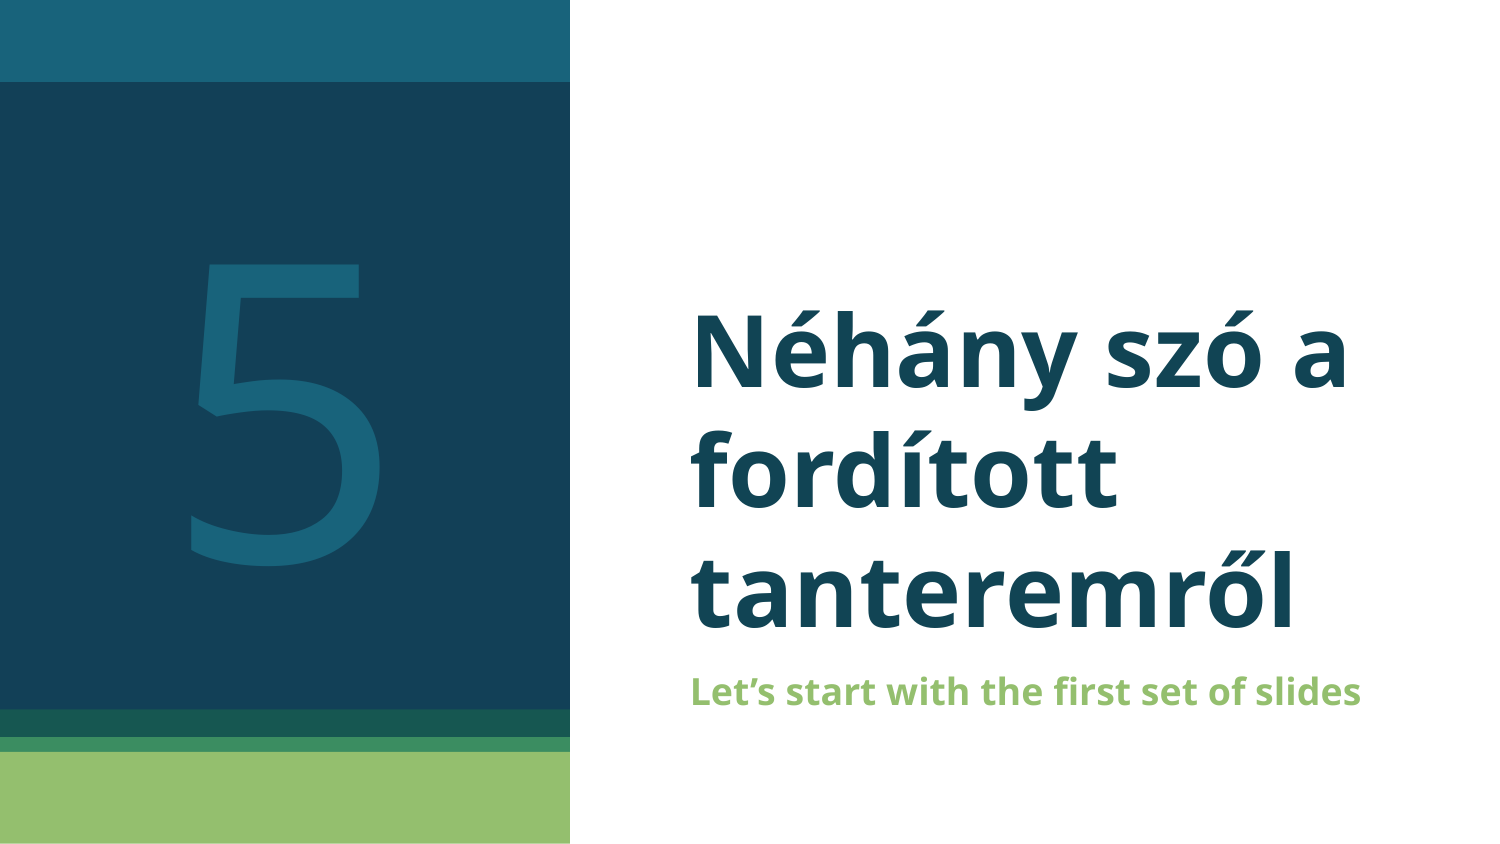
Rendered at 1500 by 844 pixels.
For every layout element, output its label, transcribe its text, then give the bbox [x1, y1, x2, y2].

text_box 5 [0, 82, 570, 709]
subtitle Let’s start with the first set of slides [674, 653, 1414, 783]
title Néhány szó a fordított tanteremről [674, 472, 1414, 653]
